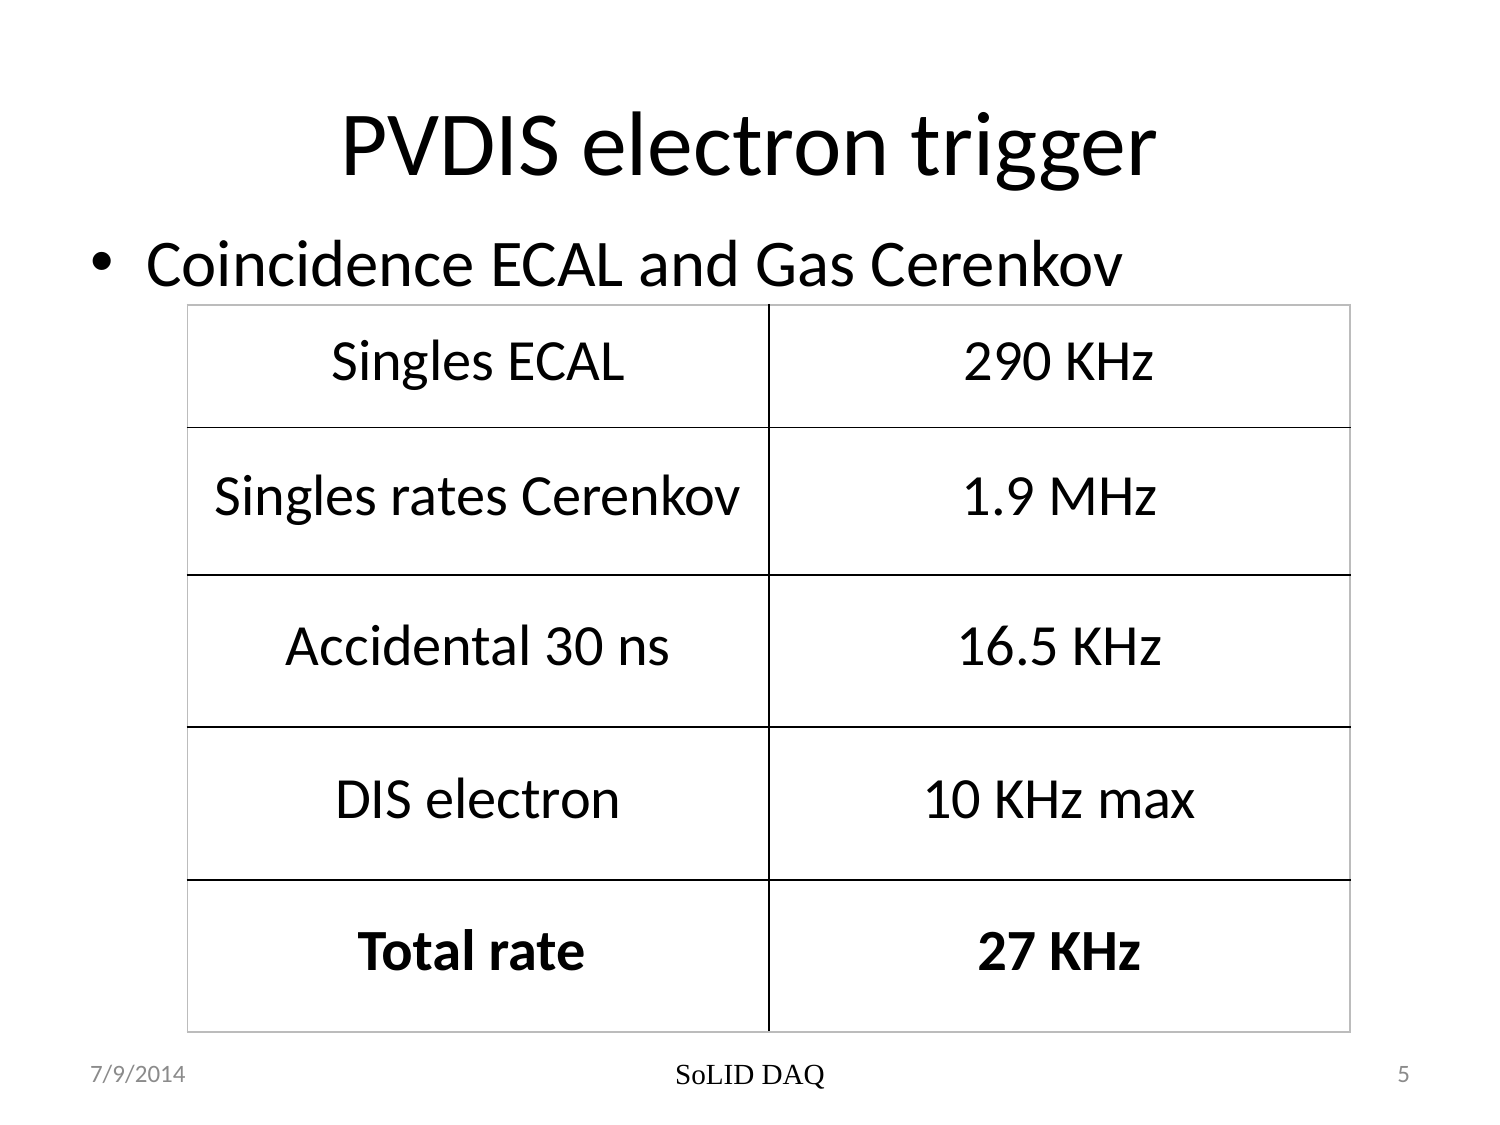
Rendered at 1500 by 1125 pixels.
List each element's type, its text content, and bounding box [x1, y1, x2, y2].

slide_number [75, 1042, 425, 1103]
table_cell 10 KHz max [770, 728, 1349, 879]
table_cell 1.9 MHz [770, 428, 1349, 574]
table_header 290 KHz [770, 306, 1349, 427]
table_cell Accidental 30 ns [188, 576, 768, 726]
slide_number 5 [1074, 1042, 1425, 1103]
title PVDIS electron trigger [75, 45, 1425, 212]
table_cell Singles rates Cerenkov [188, 428, 768, 574]
table_cell 27 KHz [770, 881, 1349, 1031]
table_header Singles ECAL [188, 306, 768, 427]
table_cell DIS electron [188, 728, 768, 879]
footer SoLID DAQ [512, 1042, 988, 1103]
table_cell 16.5 KHz [770, 576, 1349, 726]
table_cell Total rate [188, 881, 768, 1031]
list Coincidence ECAL and Gas Cerenkov [75, 212, 1425, 955]
